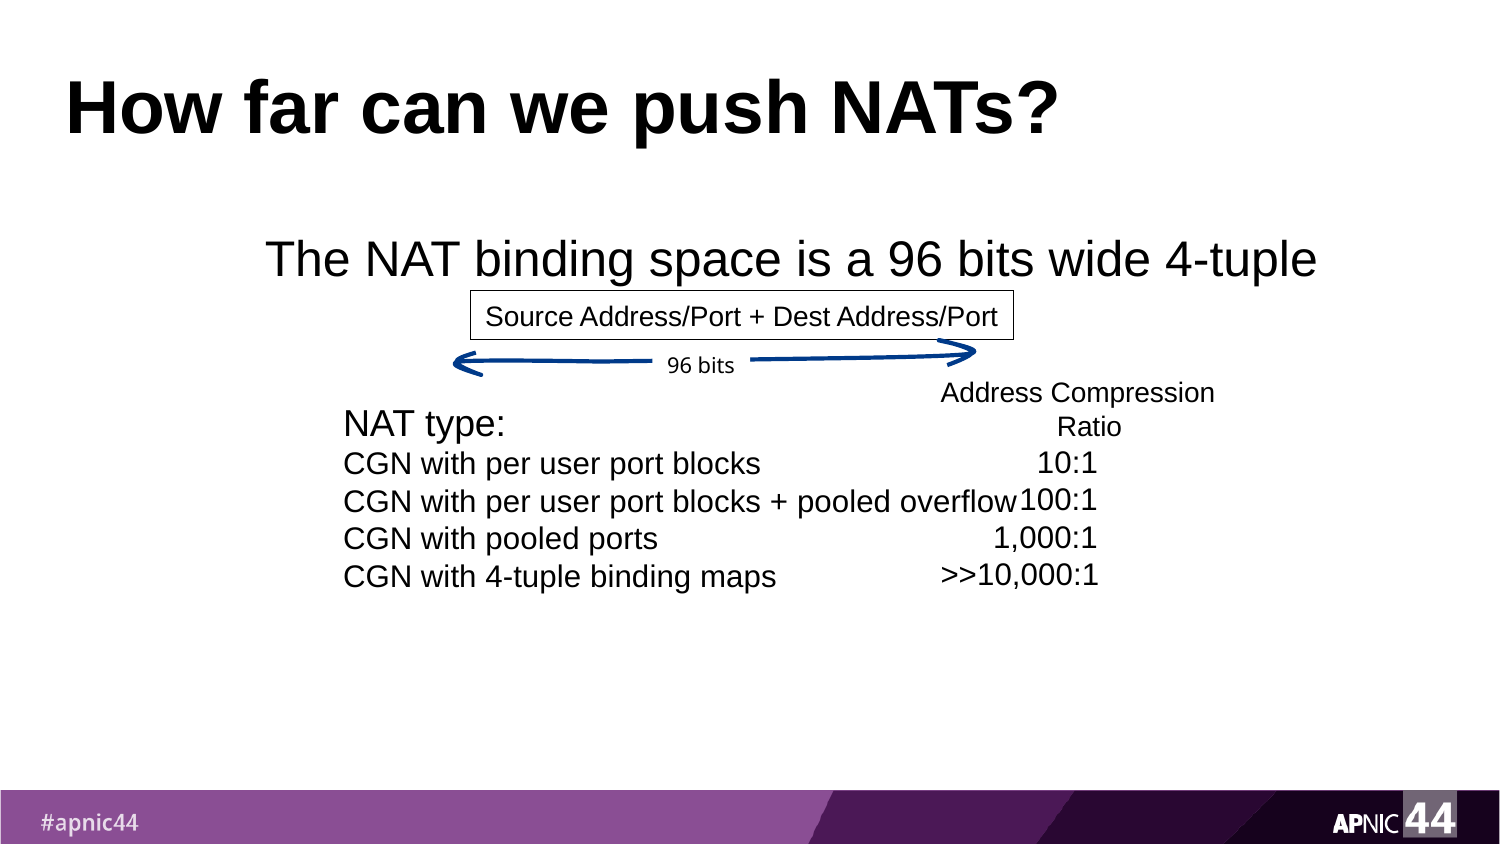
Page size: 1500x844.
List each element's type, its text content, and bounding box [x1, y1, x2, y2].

text_box [452, 350, 652, 377]
text_box NAT type: CGN with per user port blocks CGN with per user port blocks + pooled overflow CGN with pooled ports CGN with 4-tuple binding maps [328, 391, 1033, 601]
list The NAT binding space is a 96 bits wide 4-tuple [264, 226, 1366, 762]
text_box Source Address/Port + Dest Address/Port [470, 290, 1014, 340]
text_box 96 bits [652, 344, 751, 386]
title How far can we push NATs? [64, 33, 1436, 175]
text_box Address Compression Ratio 10:1 100:1 1,000:1 >>10,000:1 [925, 367, 1231, 600]
text_box [751, 338, 977, 368]
